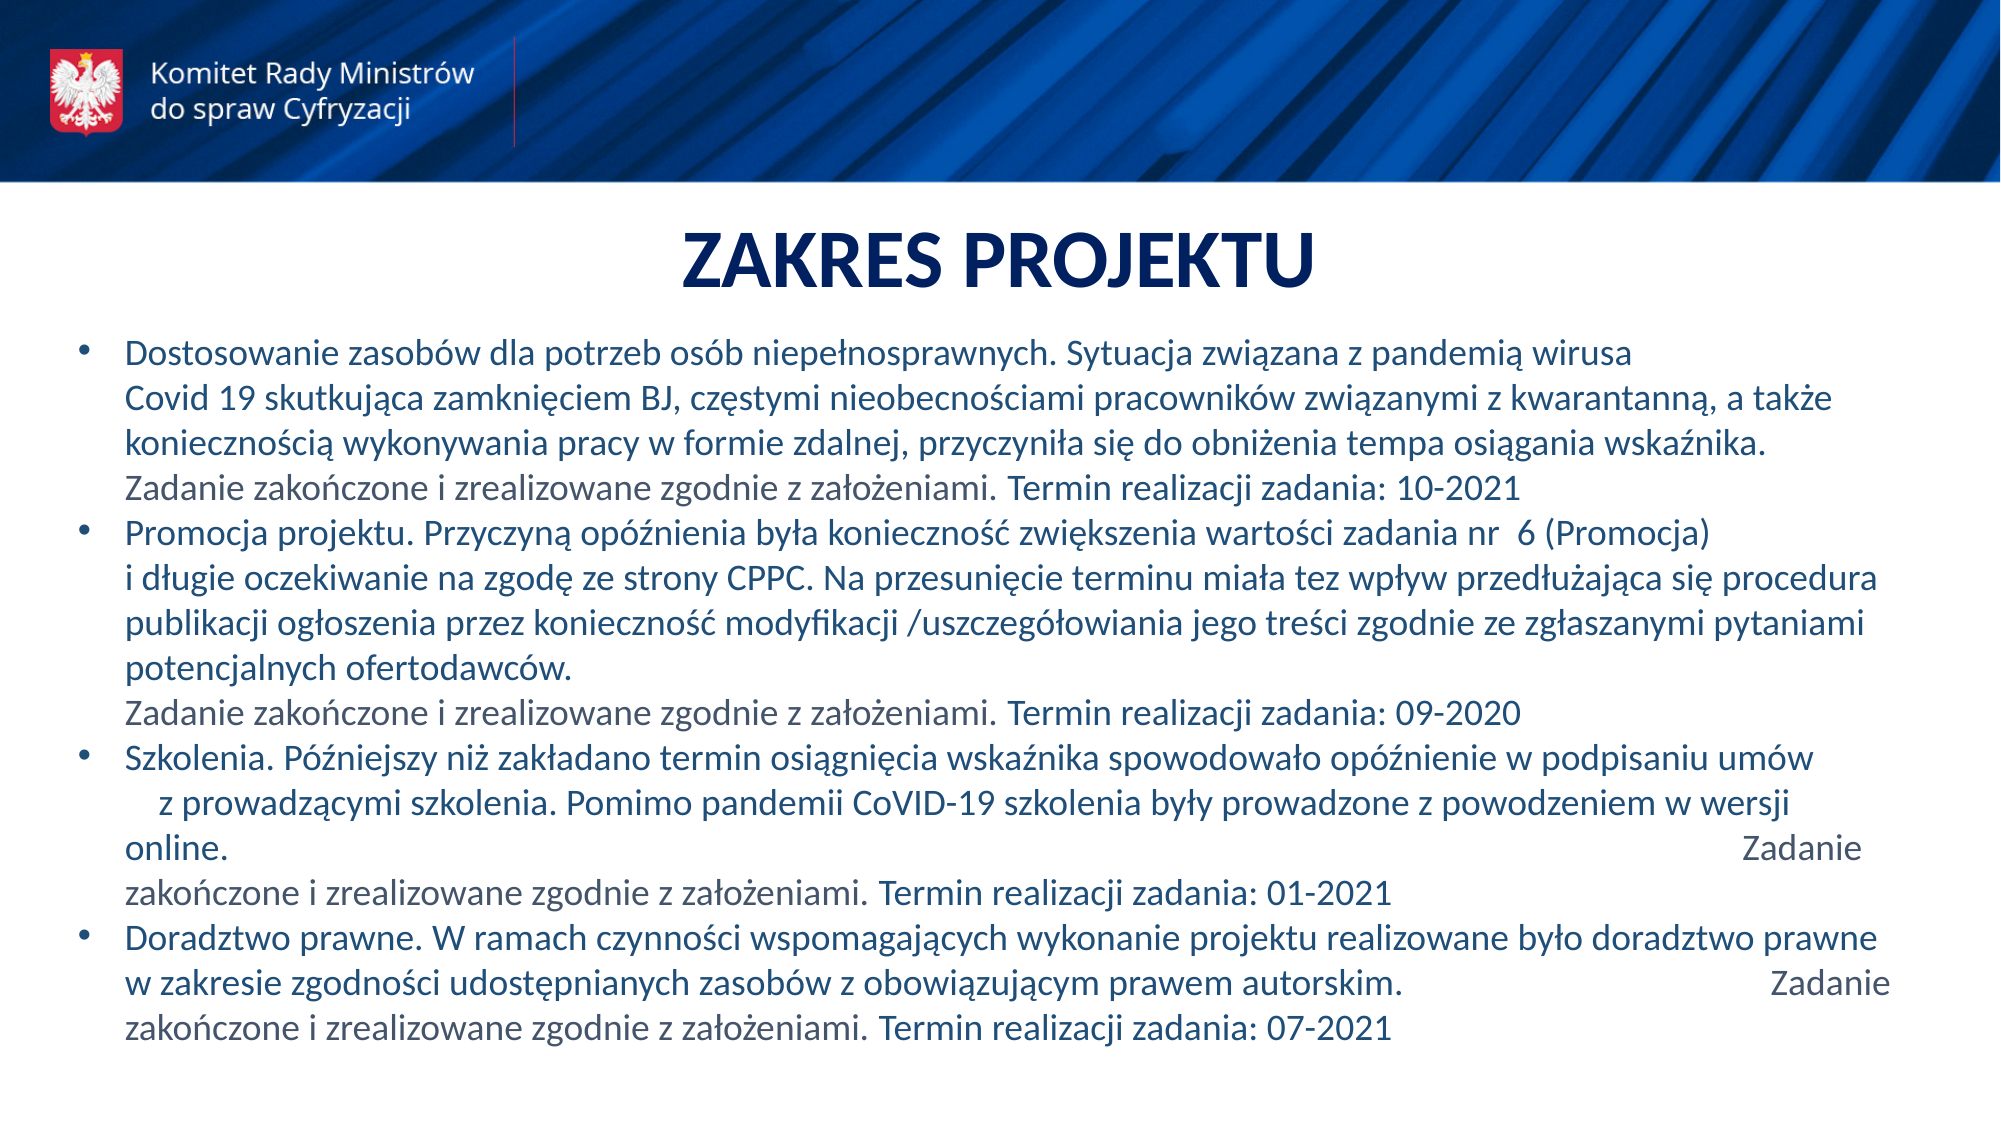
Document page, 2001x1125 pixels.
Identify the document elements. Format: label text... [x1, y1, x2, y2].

text_box ZAKRES PROJEKTU [0, 197, 2000, 321]
text_box Dostosowanie zasobów dla potrzeb osób niepełnosprawnych. Sytuacja związana z pandemią wirusa Covid 19 skutkująca zamknięciem BJ, częstymi nieobecnościami pracowników związanymi z kwarantanną, a także koniecznością wykonywania pracy w formie zdalnej, przyczyniła się do obniżenia tempa osiągania wskaźnika. Zadanie zakończone i zrealizowane zgodnie z założeniami. Termin realizacji zadania: 10-2021 Promocja projektu. Przyczyną opóźnienia była konieczność zwiększenia wartości zadania nr 6 (Promocja) i długie oczekiwanie na zgodę ze strony CPPC. Na przesunięcie terminu miała tez wpływ przedłużająca się procedura publikacji ogłoszenia przez konieczność modyfikacji /uszczegółowiania jego treści zgodnie ze zgłaszanymi pytaniami potencjalnych ofertodawców. Zadanie zakończone i zrealizowane zgodnie z założeniami. Termin realizacji zadania: 09-2020 Szkolenia. Późniejszy niż zakładano termin osiągnięcia wskaźnika spowodowało opóźnienie w podpisaniu umów z prowadzącymi szkolenia. Pomimo pandemii CoVID-19 szkolenia były prowadzone z powodzeniem w wersji online. Zadanie zakończone i zrealizowane zgodnie z założeniami. Termin realizacji zadania: 01-2021 Doradztwo prawne. W ramach czynności wspomagających wykonanie projektu realizowane było doradztwo prawne w zakresie zgodności udostępnianych zasobów z obowiązującym prawem autorskim. Zadanie zakończone i zrealizowane zgodnie z założeniami. Termin realizacji zadania: 07-2021 [63, 320, 1907, 1100]
picture [0, 0, 2001, 1125]
